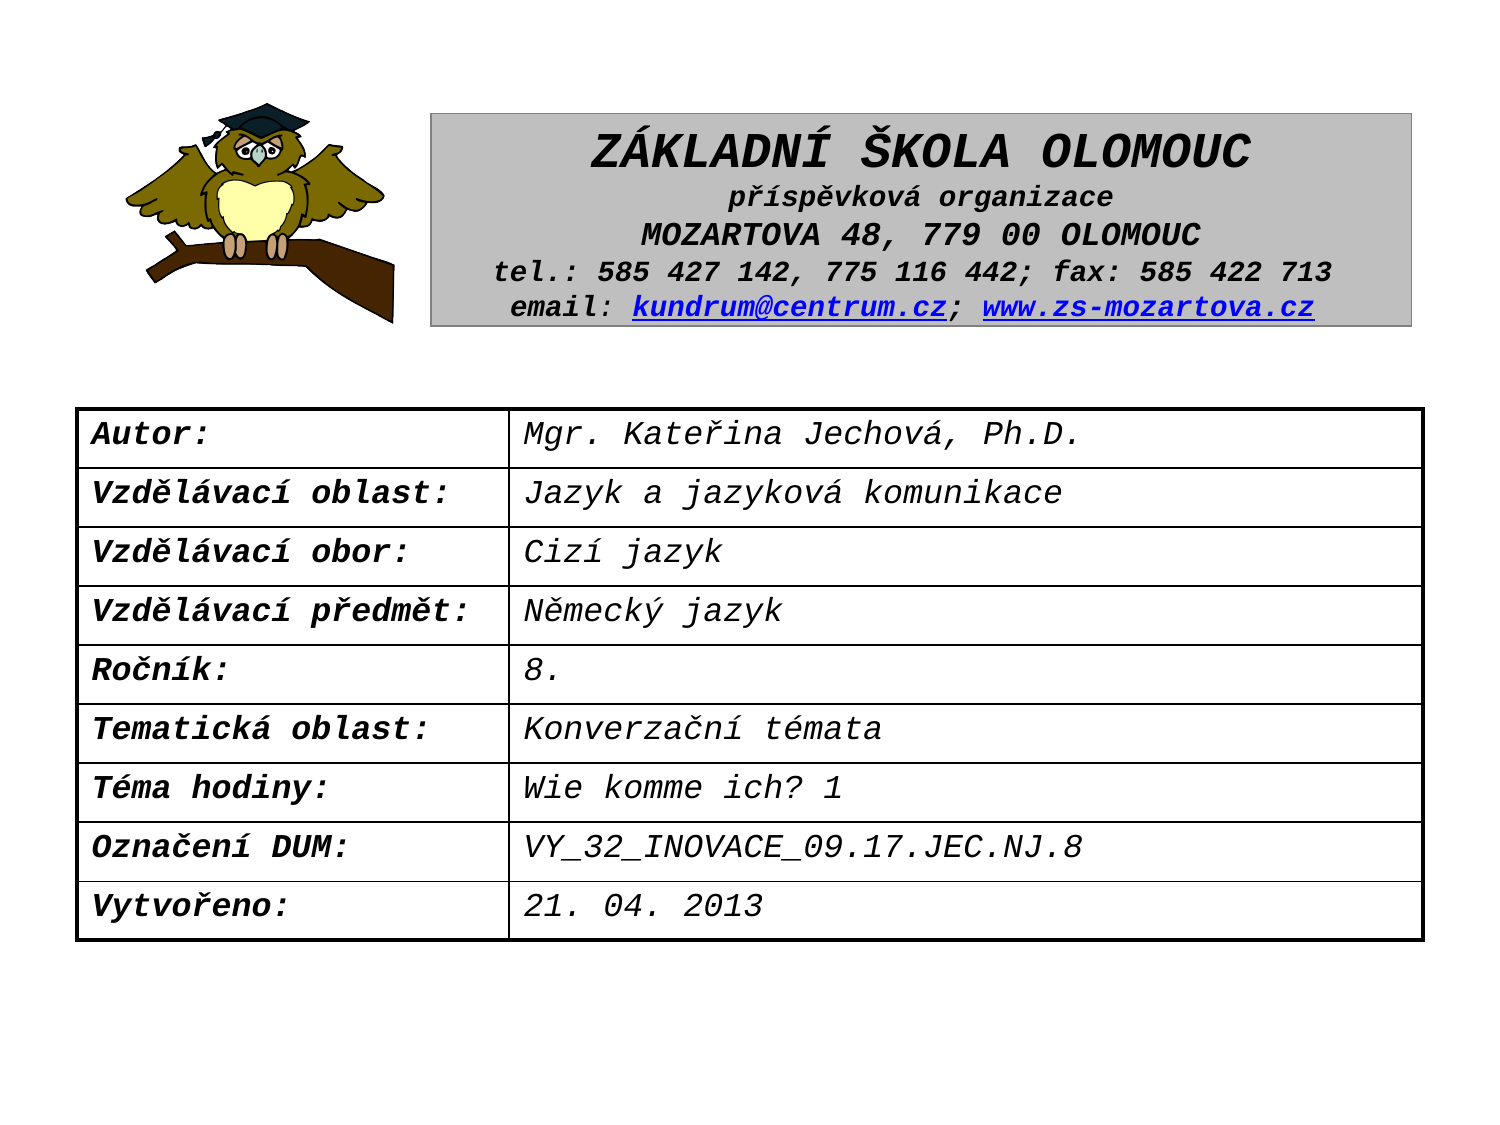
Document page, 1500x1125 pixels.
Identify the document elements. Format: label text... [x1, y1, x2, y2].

table_cell Označení DUM: [79, 823, 508, 881]
table_cell Vzdělávací předmět: [79, 587, 508, 644]
picture [123, 101, 396, 326]
table_cell Tematická oblast: [79, 705, 508, 762]
table_cell Vzdělávací obor: [79, 528, 508, 585]
table_cell Jazyk a jazyková komunikace [510, 469, 1421, 526]
table_cell Konverzační témata [510, 705, 1421, 762]
table_cell 21. 04. 2013 [510, 882, 1421, 938]
table_cell Ročník: [79, 646, 508, 703]
text_box ZÁKLADNÍ ŠKOLA OLOMOUC příspěvková organizace MOZARTOVA 48, 779 00 OLOMOUC tel.: 585 427 142, 775 116 442; fax: 585 422 713 email: kundrum@centrum.cz; www.zs-mozartova.cz [430, 113, 1412, 326]
table_header Autor: [79, 411, 508, 467]
table_cell Vytvořeno: [79, 882, 508, 938]
table_cell 8. [510, 646, 1421, 703]
table_cell Wie komme ich? 1 [510, 764, 1421, 821]
table_cell Německý jazyk [510, 587, 1421, 644]
table_cell Cizí jazyk [510, 528, 1421, 585]
table_header Mgr. Kateřina Jechová, Ph.D. [510, 411, 1421, 467]
table_cell Téma hodiny: [79, 764, 508, 821]
table_cell Vzdělávací oblast: [79, 469, 508, 526]
table_cell VY_32_INOVACE_09.17.JEC.NJ.8 [510, 823, 1421, 881]
